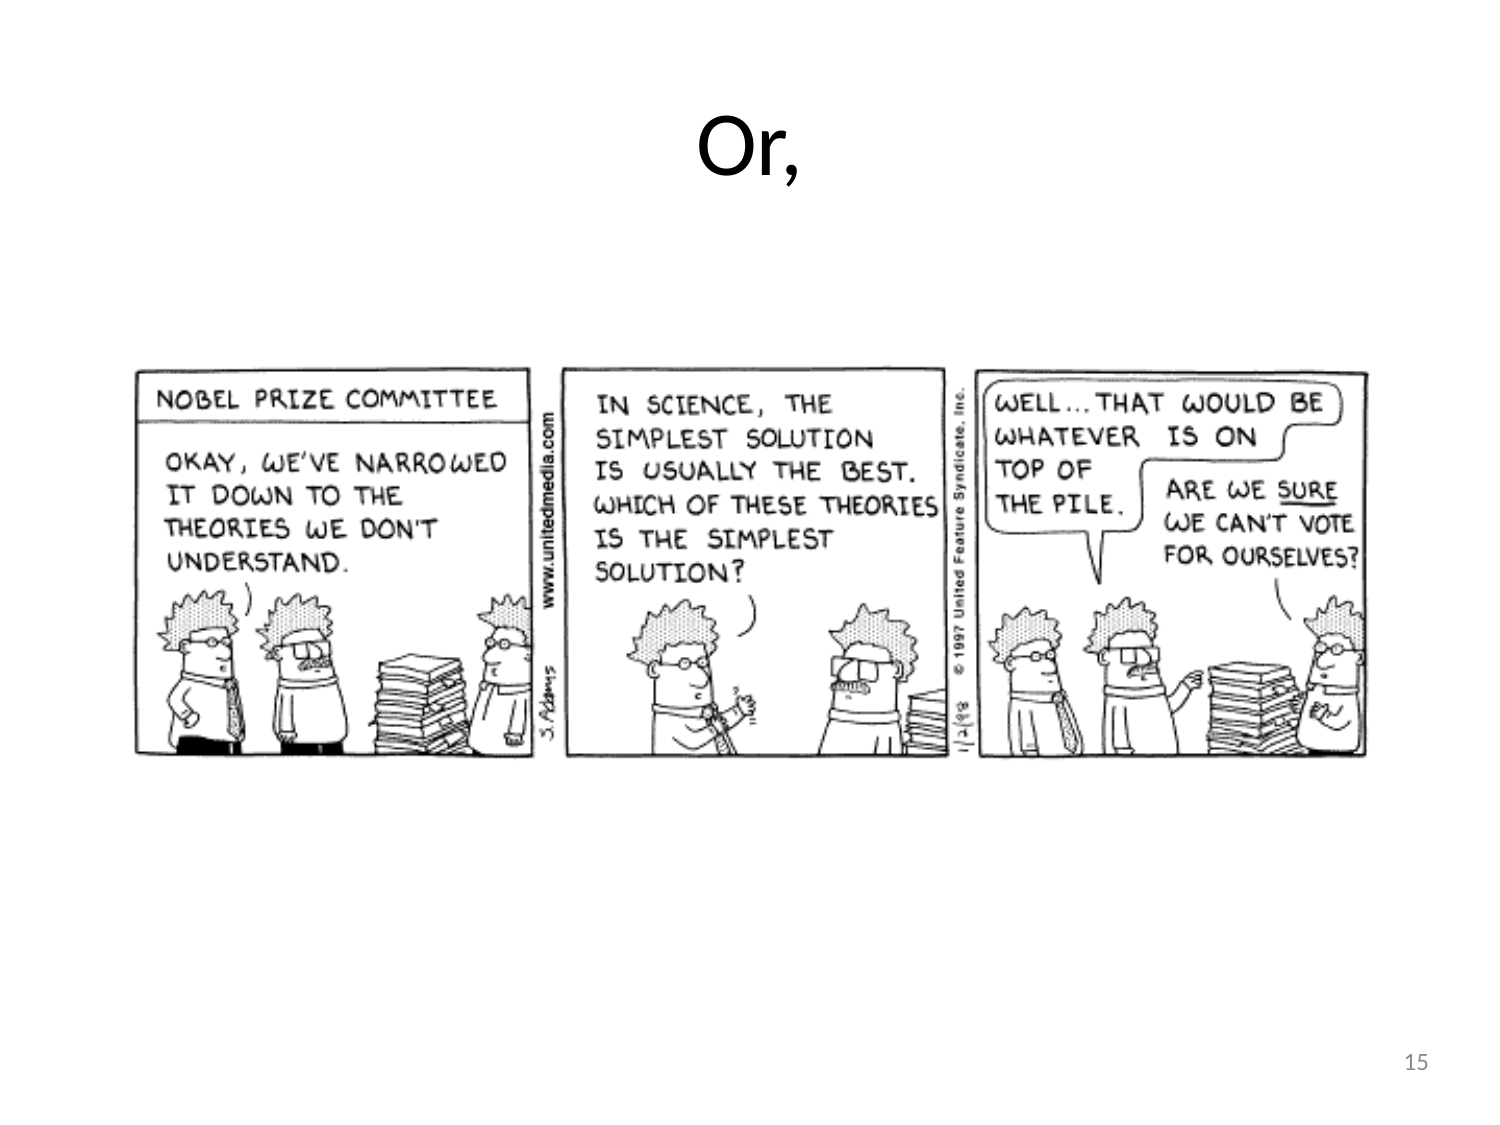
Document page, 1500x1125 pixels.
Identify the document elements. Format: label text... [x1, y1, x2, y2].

title Or, [75, 45, 1425, 233]
picture [124, 349, 1374, 774]
